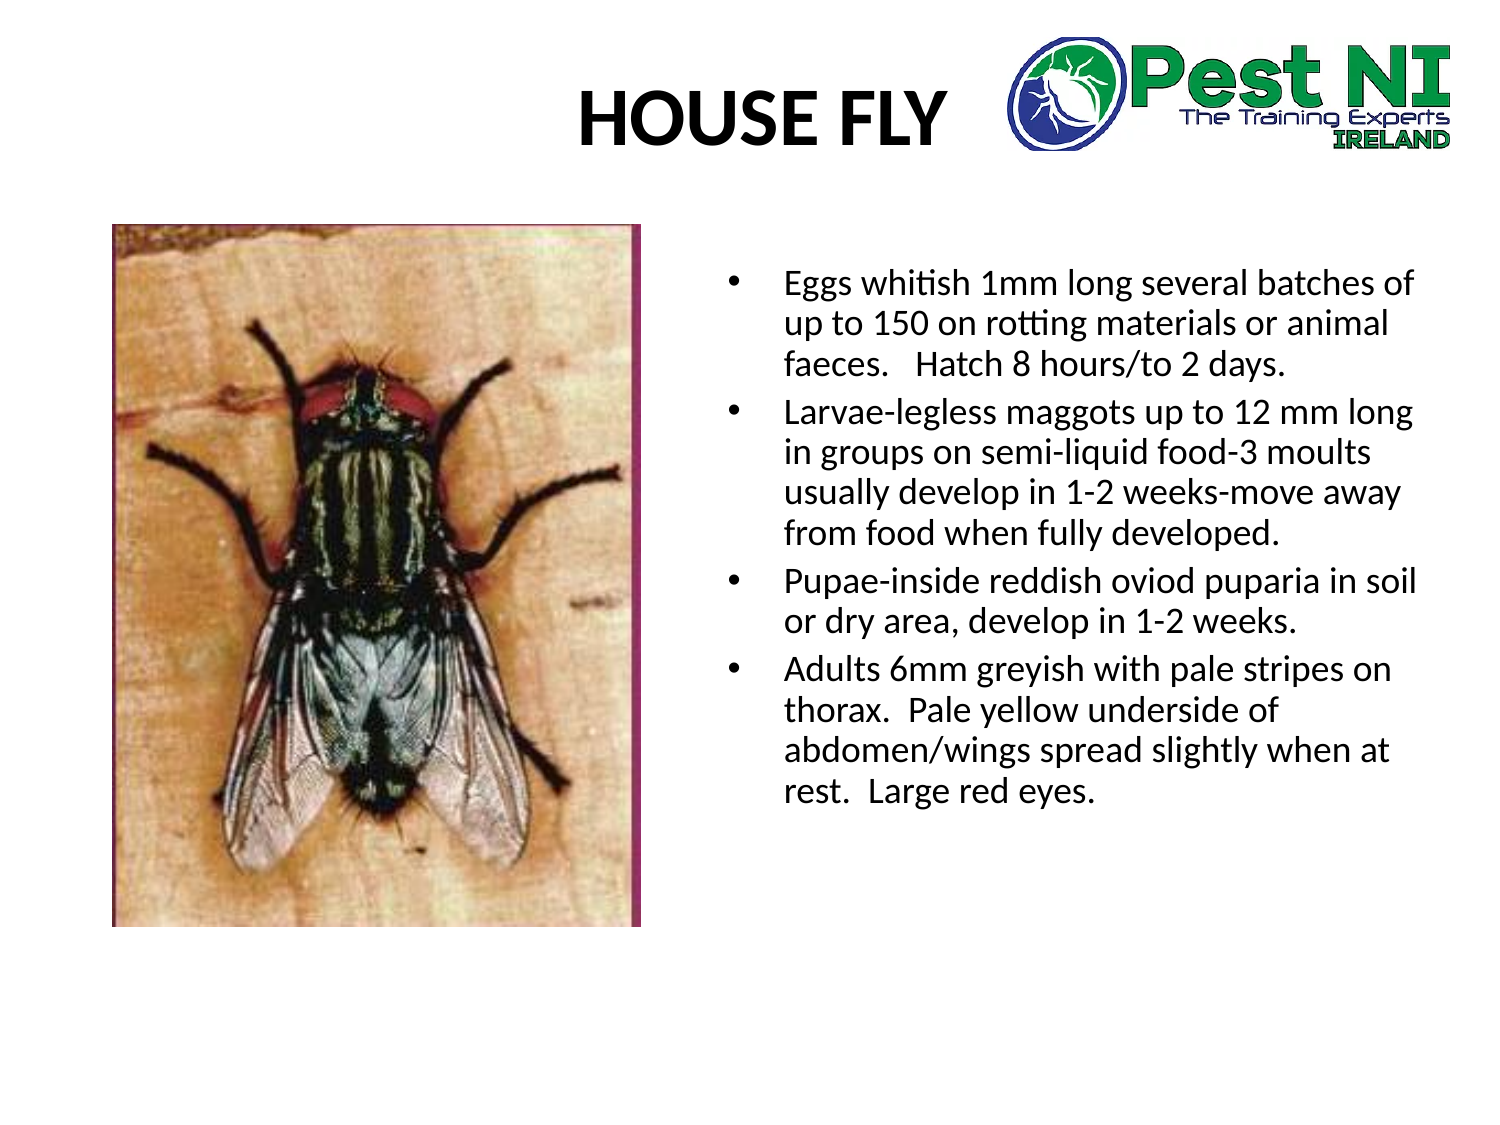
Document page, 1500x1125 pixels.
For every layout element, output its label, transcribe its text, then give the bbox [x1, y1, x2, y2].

title HOUSE FLY [87, 37, 1438, 187]
list Eggs whitish 1mm long several batches of up to 150 on rotting materials or animal faeces. Hatch 8 hours/to 2 days. Larvae-legless maggots up to 12 mm long in groups on semi-liquid food-3 moults usually develop in 1-2 weeks-move away from food when fully developed. Pupae-inside reddish oviod puparia in soil or dry area, develop in 1-2 weeks. Adults 6mm greyish with pale stripes on thorax. Pale yellow underside of abdomen/wings spread slightly when at rest. Large red eyes. [712, 255, 1450, 931]
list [112, 224, 641, 928]
picture [1006, 37, 1451, 151]
